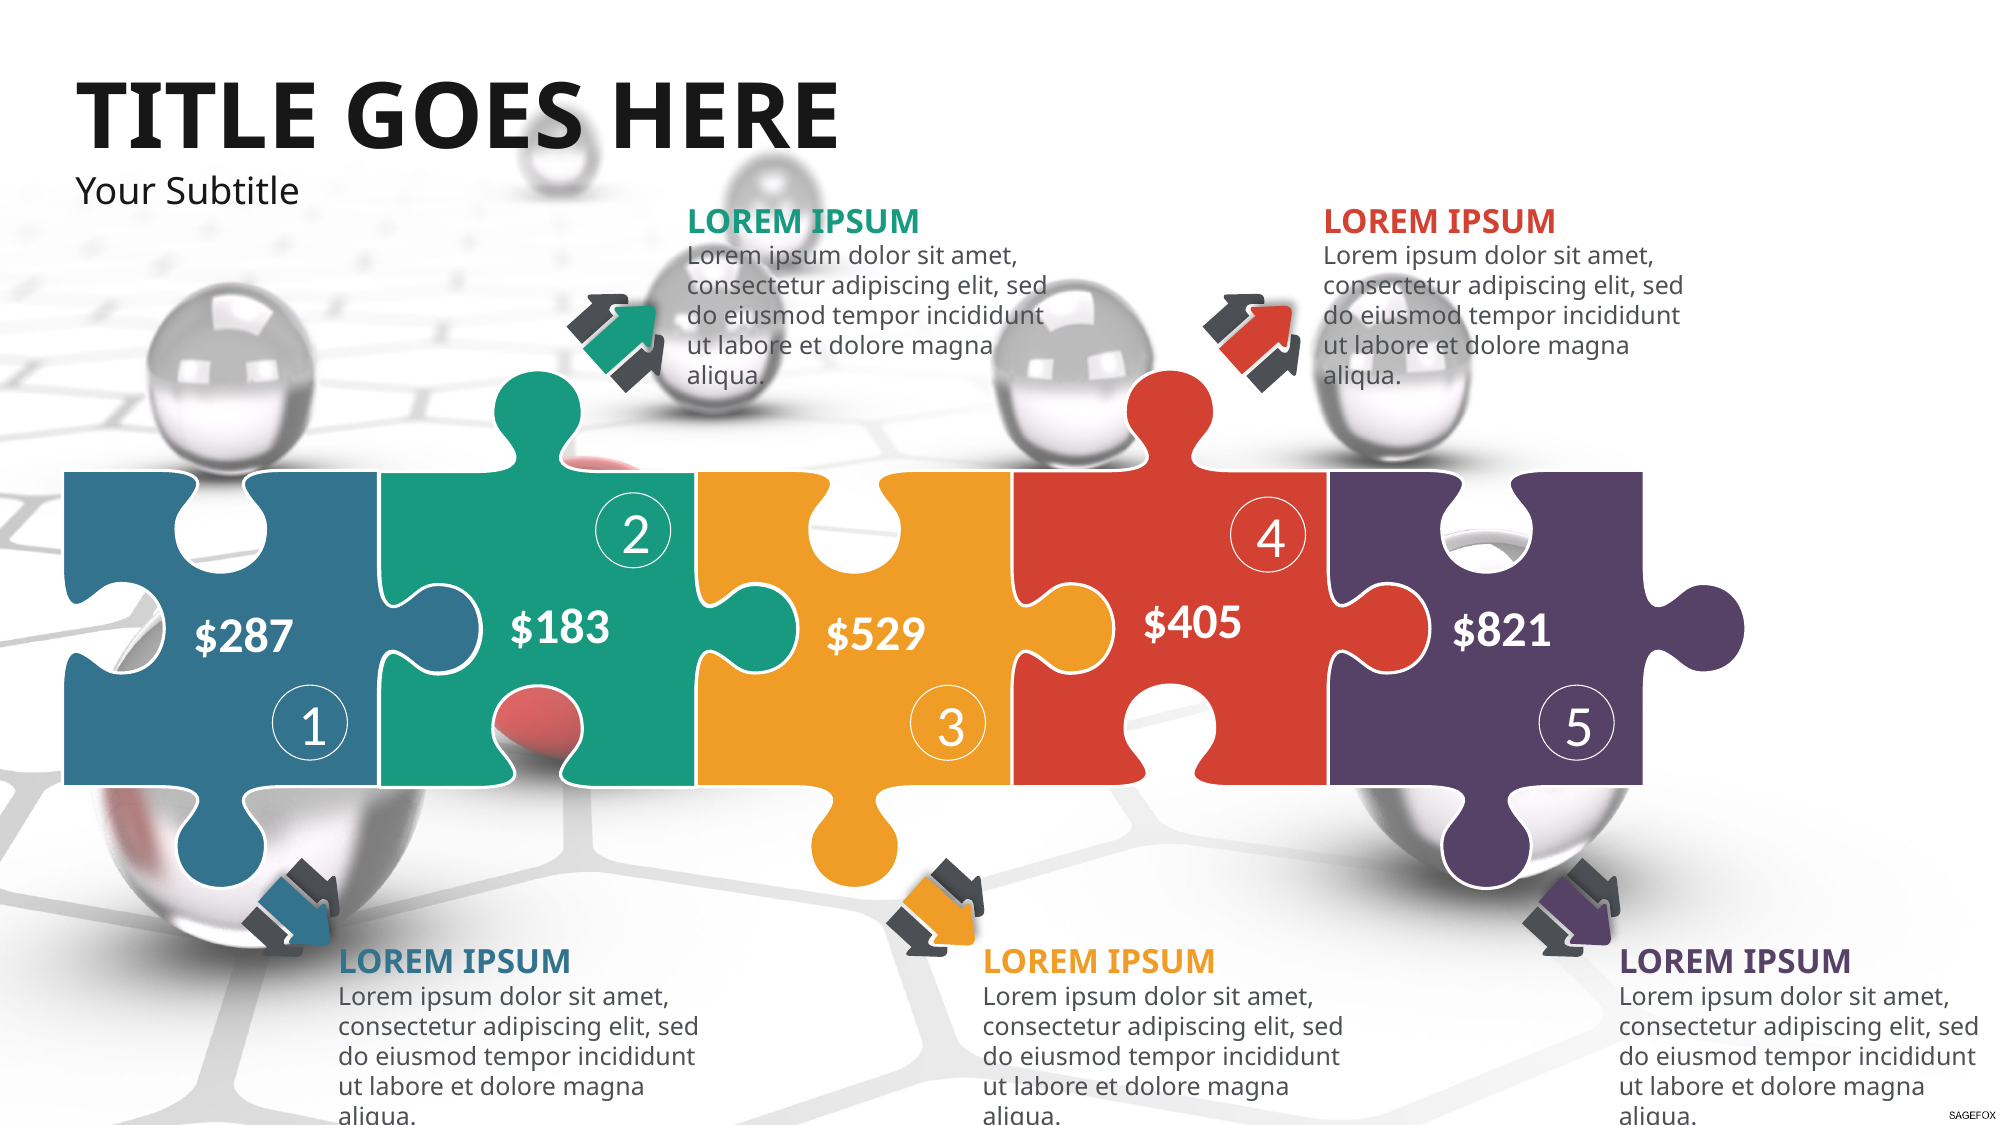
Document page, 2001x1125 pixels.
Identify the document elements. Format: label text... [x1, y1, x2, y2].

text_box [1011, 357, 1442, 787]
text_box LOREM IPSUM Lorem ipsum dolor sit amet, consectetur adipiscing elit, sed do eiusmod tempor incididunt. [0, 0, 2000, 1125]
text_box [888, 900, 999, 957]
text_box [1205, 294, 1316, 357]
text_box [1328, 470, 1758, 900]
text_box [569, 294, 680, 358]
text_box LOREM IPSUM Lorem ipsum dolor sit amet, consectetur adipiscing elit, sed do eiusmod tempor incididunt ut labore et dolore magna aliqua. [1608, 935, 2000, 1125]
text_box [379, 358, 810, 788]
text_box LOREM IPSUM Lorem ipsum dolor sit amet, consectetur adipiscing elit, sed do eiusmod tempor incididunt ut labore et dolore magna aliqua. [676, 195, 1081, 395]
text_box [696, 470, 1126, 900]
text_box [1524, 900, 1635, 957]
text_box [62, 470, 492, 900]
text_box LOREM IPSUM Lorem ipsum dolor sit amet, consectetur adipiscing elit, sed do eiusmod tempor incididunt ut labore et dolore magna aliqua. [328, 935, 732, 1125]
text_box LOREM IPSUM Lorem ipsum dolor sit amet, consectetur adipiscing elit, sed do eiusmod tempor incididunt ut labore et dolore magna aliqua. [1313, 195, 1717, 395]
text_box TITLE GOES HERE Your Subtitle [60, 49, 1036, 220]
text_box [244, 900, 355, 957]
text_box LOREM IPSUM Lorem ipsum dolor sit amet, consectetur adipiscing elit, sed do eiusmod tempor incididunt ut labore et dolore magna aliqua. [972, 935, 1377, 1125]
